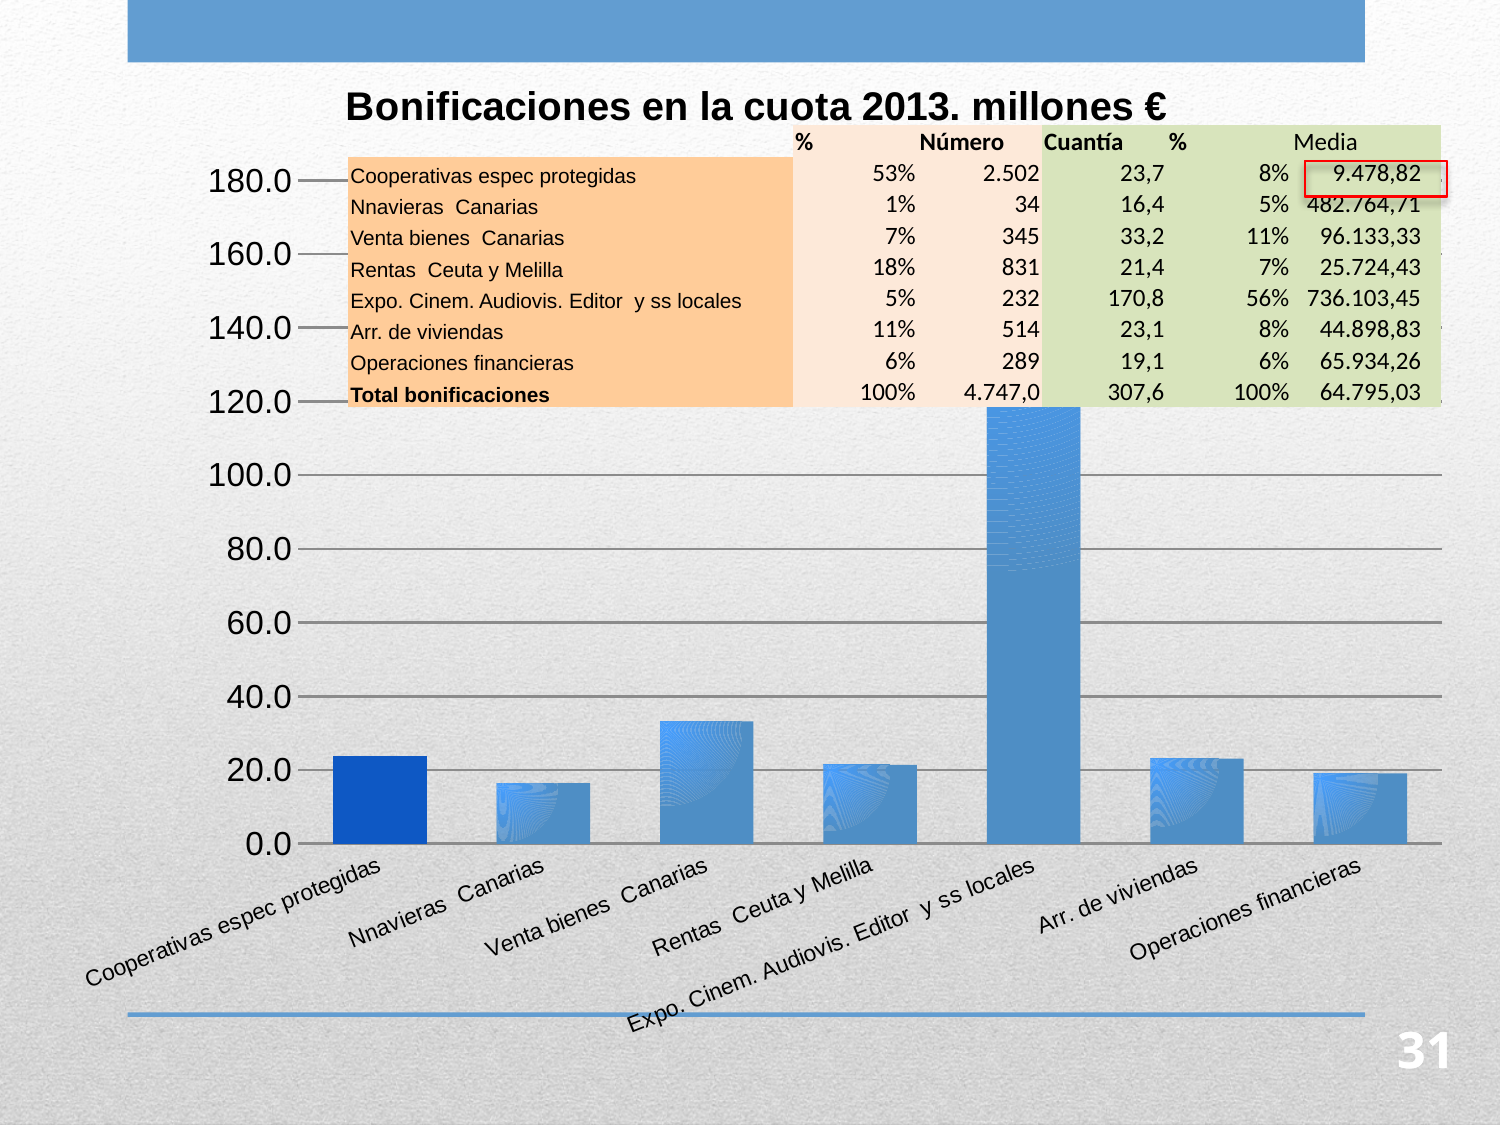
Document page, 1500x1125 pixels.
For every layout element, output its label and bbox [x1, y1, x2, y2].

chart [52, 41, 1472, 1060]
